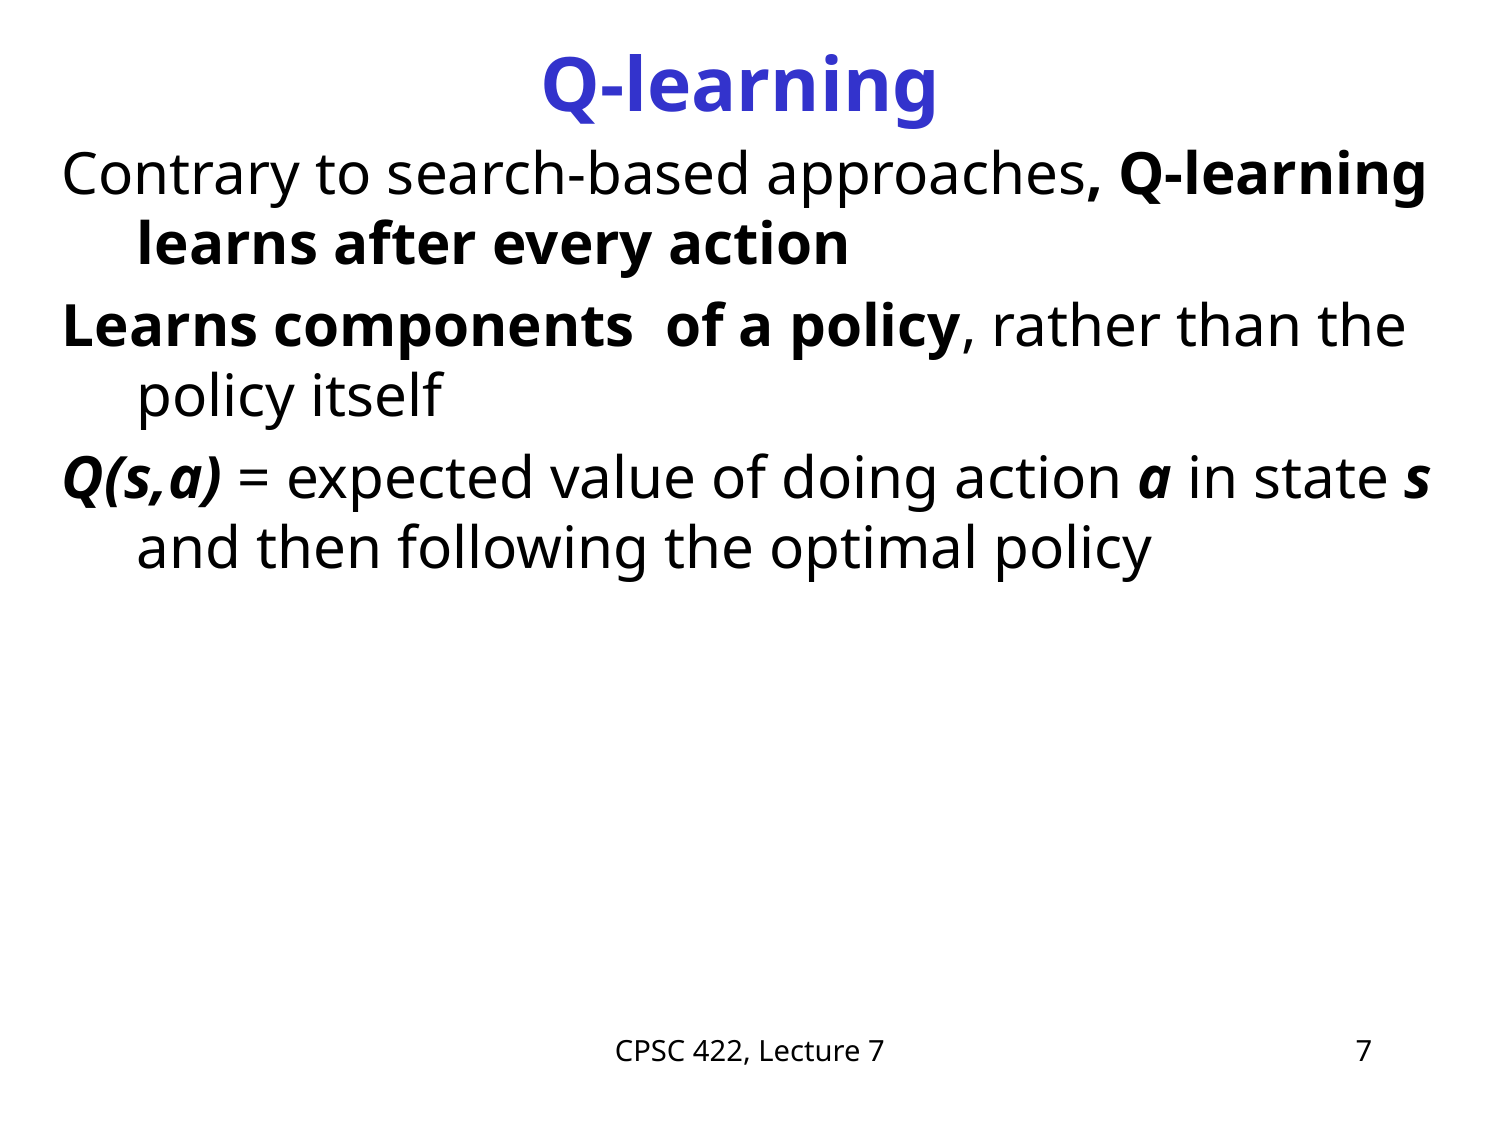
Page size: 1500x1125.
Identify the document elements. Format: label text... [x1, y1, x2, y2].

slide_number 7 [1074, 1024, 1388, 1101]
title Q-learning [49, 24, 1451, 128]
footer CPSC 422, Lecture 7 [512, 1024, 988, 1101]
list Contrary to search-based approaches, Q-learning learns after every action Learns components of a policy, rather than the policy itself Q(s,a) = expected value of doing action a in state s and then following the optimal policy [46, 128, 1453, 508]
